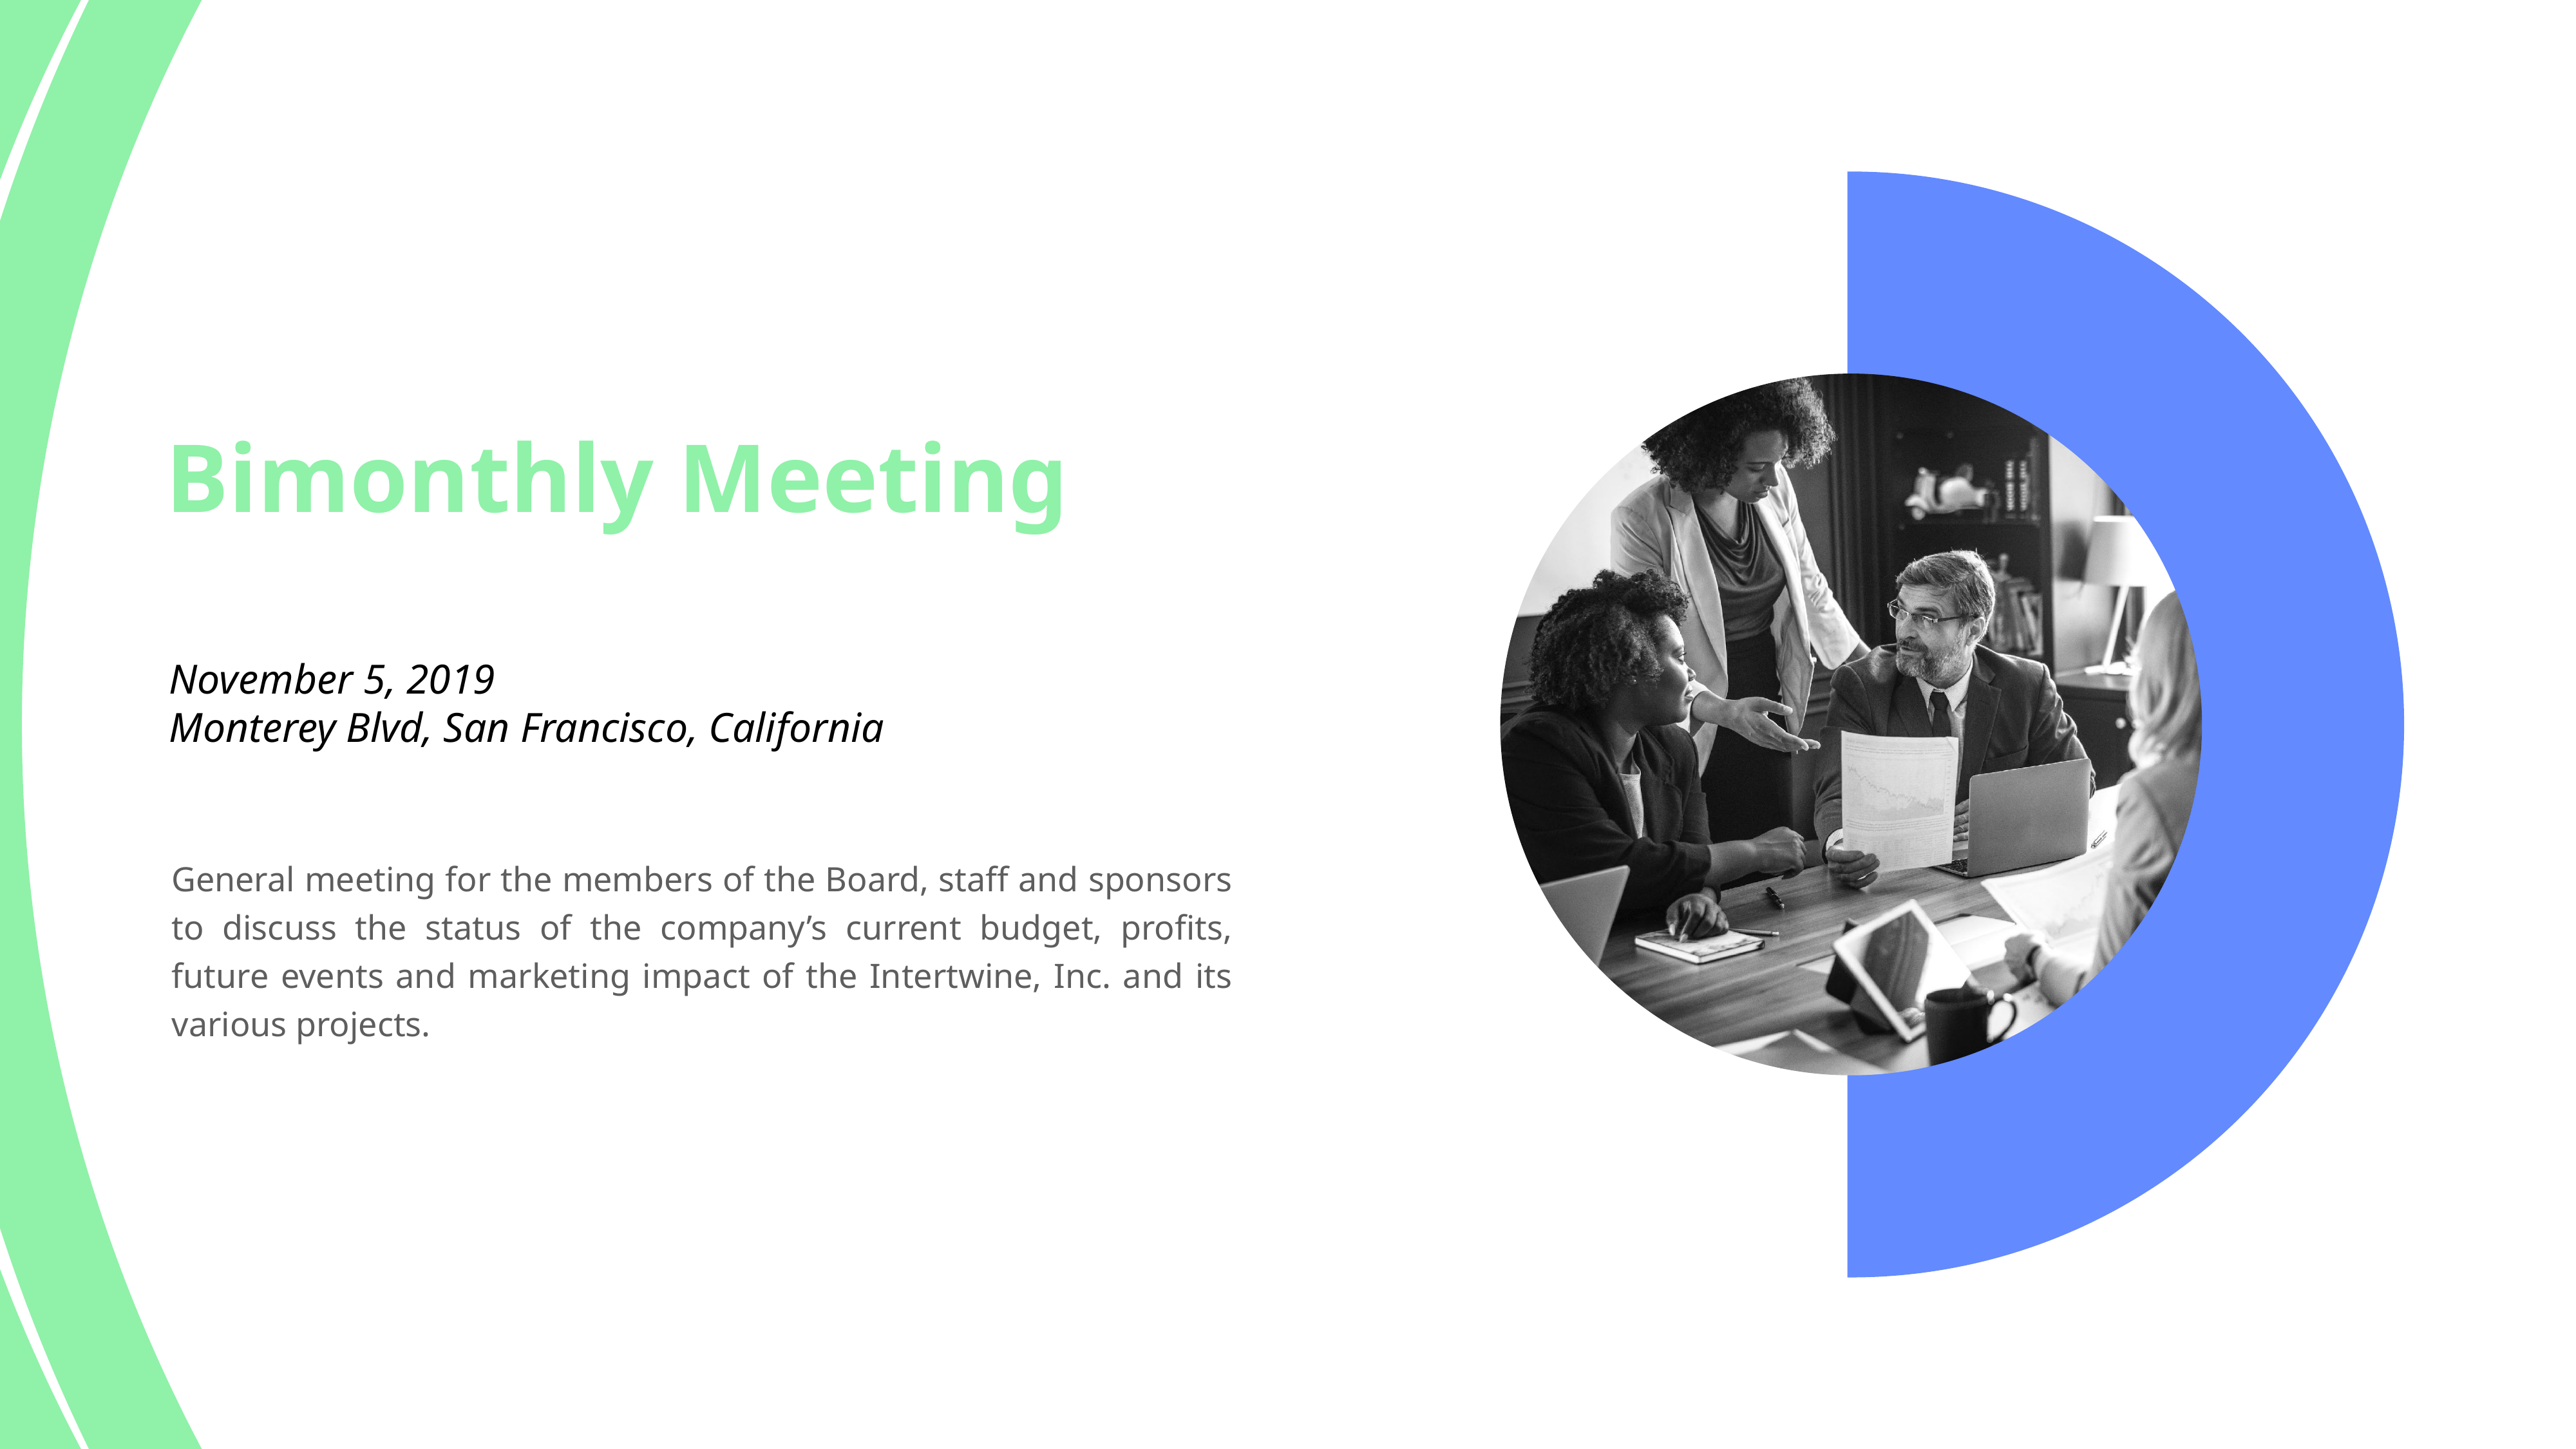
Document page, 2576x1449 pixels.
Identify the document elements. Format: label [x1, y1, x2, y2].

picture [1500, 373, 2202, 1075]
text_box [0, 0, 2576, 1449]
